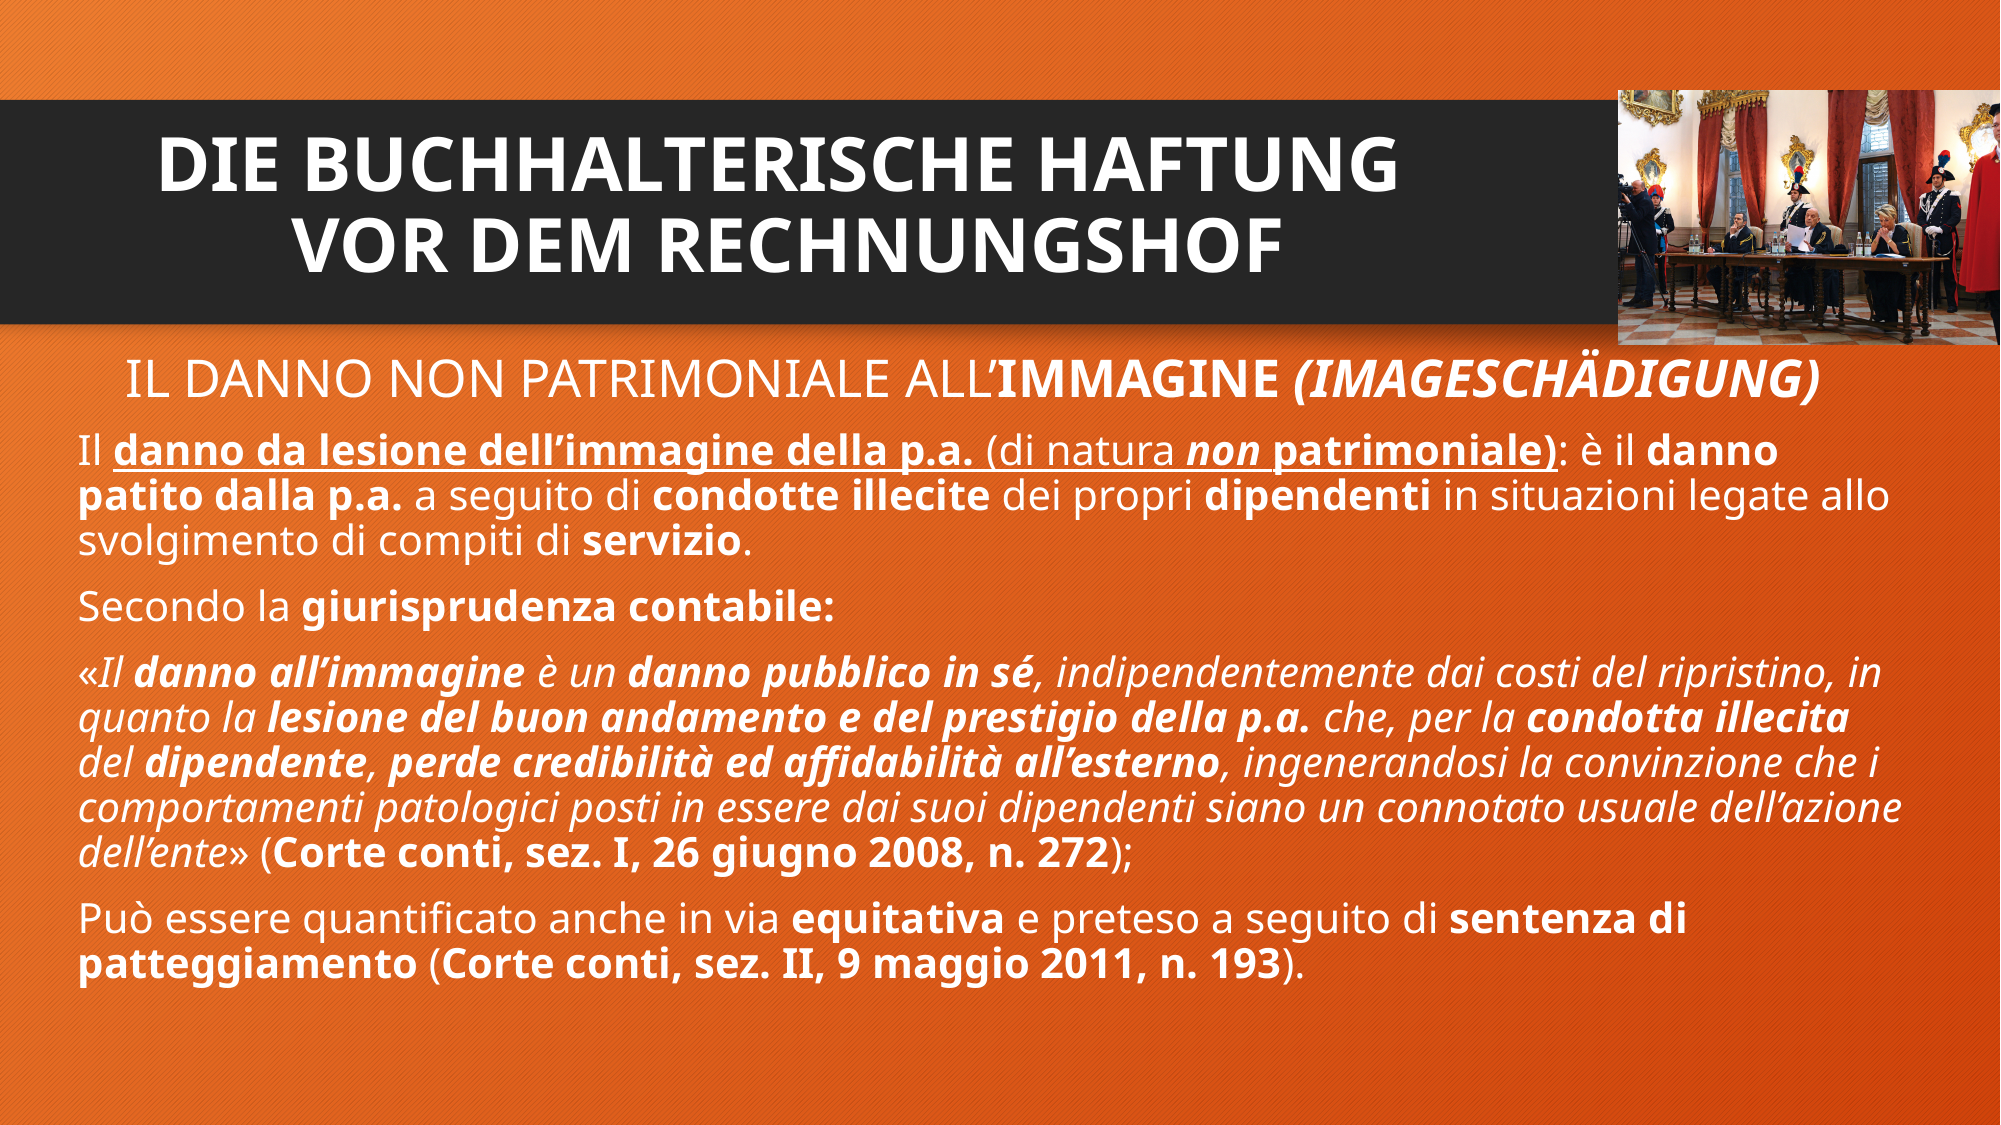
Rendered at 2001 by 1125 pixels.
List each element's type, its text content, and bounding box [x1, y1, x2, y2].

title DIE BUCHHALTERISCHE HAFTUNG VOR DEM RECHNUNGSHOF [0, 119, 1578, 297]
picture [0, 90, 2000, 376]
list Il danno non patrimoniale all’immagine (IMAGESCHÄDIGUNG) Il danno da lesione dell’immagine della p.a. (di natura non patrimoniale): è il danno patito dalla p.a. a seguito di condotte illecite dei propri dipendenti in situazioni legate allo svolgimento di compiti di servizio. Secondo la giurisprudenza contabile: «Il danno all’immagine è un danno pubblico in sé, indipendentemente dai costi del ripristino, in quanto la lesione del buon andamento e del prestigio della p.a. che, per la condotta illecita del dipendente, perde credibilità ed affidabilità all’esterno, ingenerandosi la convinzione che i comportamenti patologici posti in essere dai suoi dipendenti siano un connotato usuale dell’azione dell’ente» (Corte conti, sez. I, 26 giugno 2008, n. 272); Può essere quantificato anche in via equitativa e preteso a seguito di sentenza di patteggiamento (Corte conti, sez. II, 9 maggio 2011, n. 193). [25, 345, 1922, 1062]
